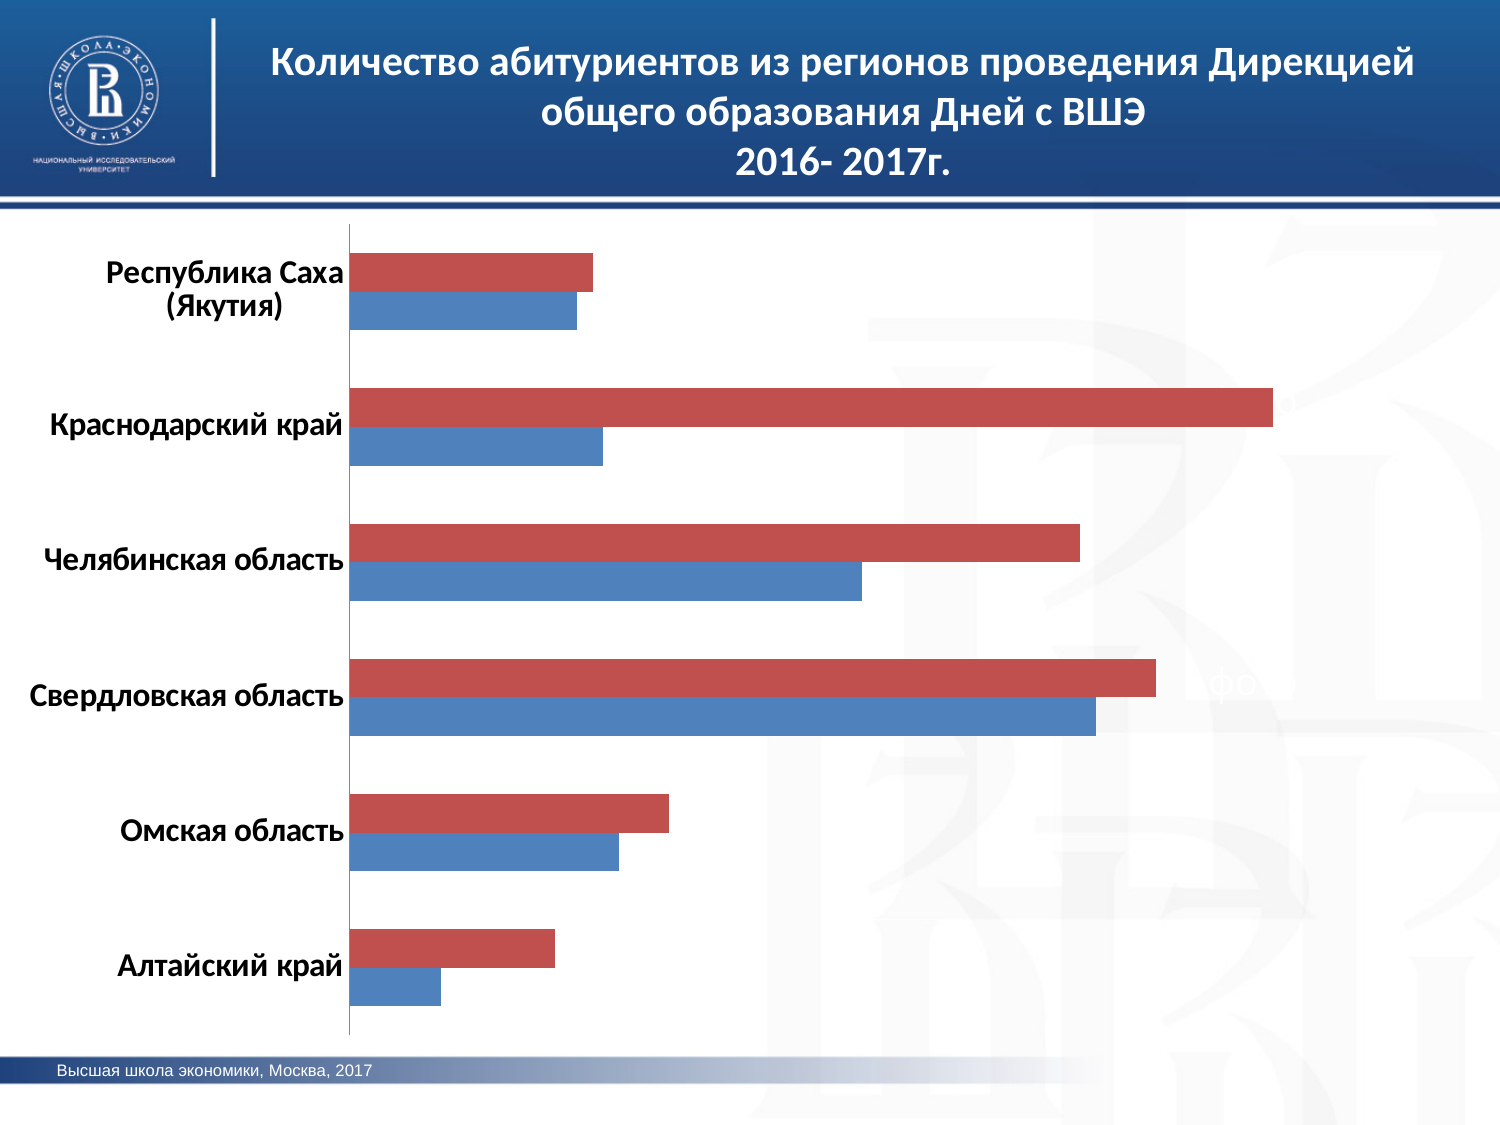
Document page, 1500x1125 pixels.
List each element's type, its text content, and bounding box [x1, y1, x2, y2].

text_box Количество абитуриентов из регионов проведения Дирекцией общего образования Дней с ВШЭ 2016- 2017г. [234, 55, 1453, 162]
chart [0, 207, 1487, 1053]
text_box Высшая школа экономики, Москва, 2017 [41, 1059, 722, 1093]
picture [0, 0, 1500, 1125]
